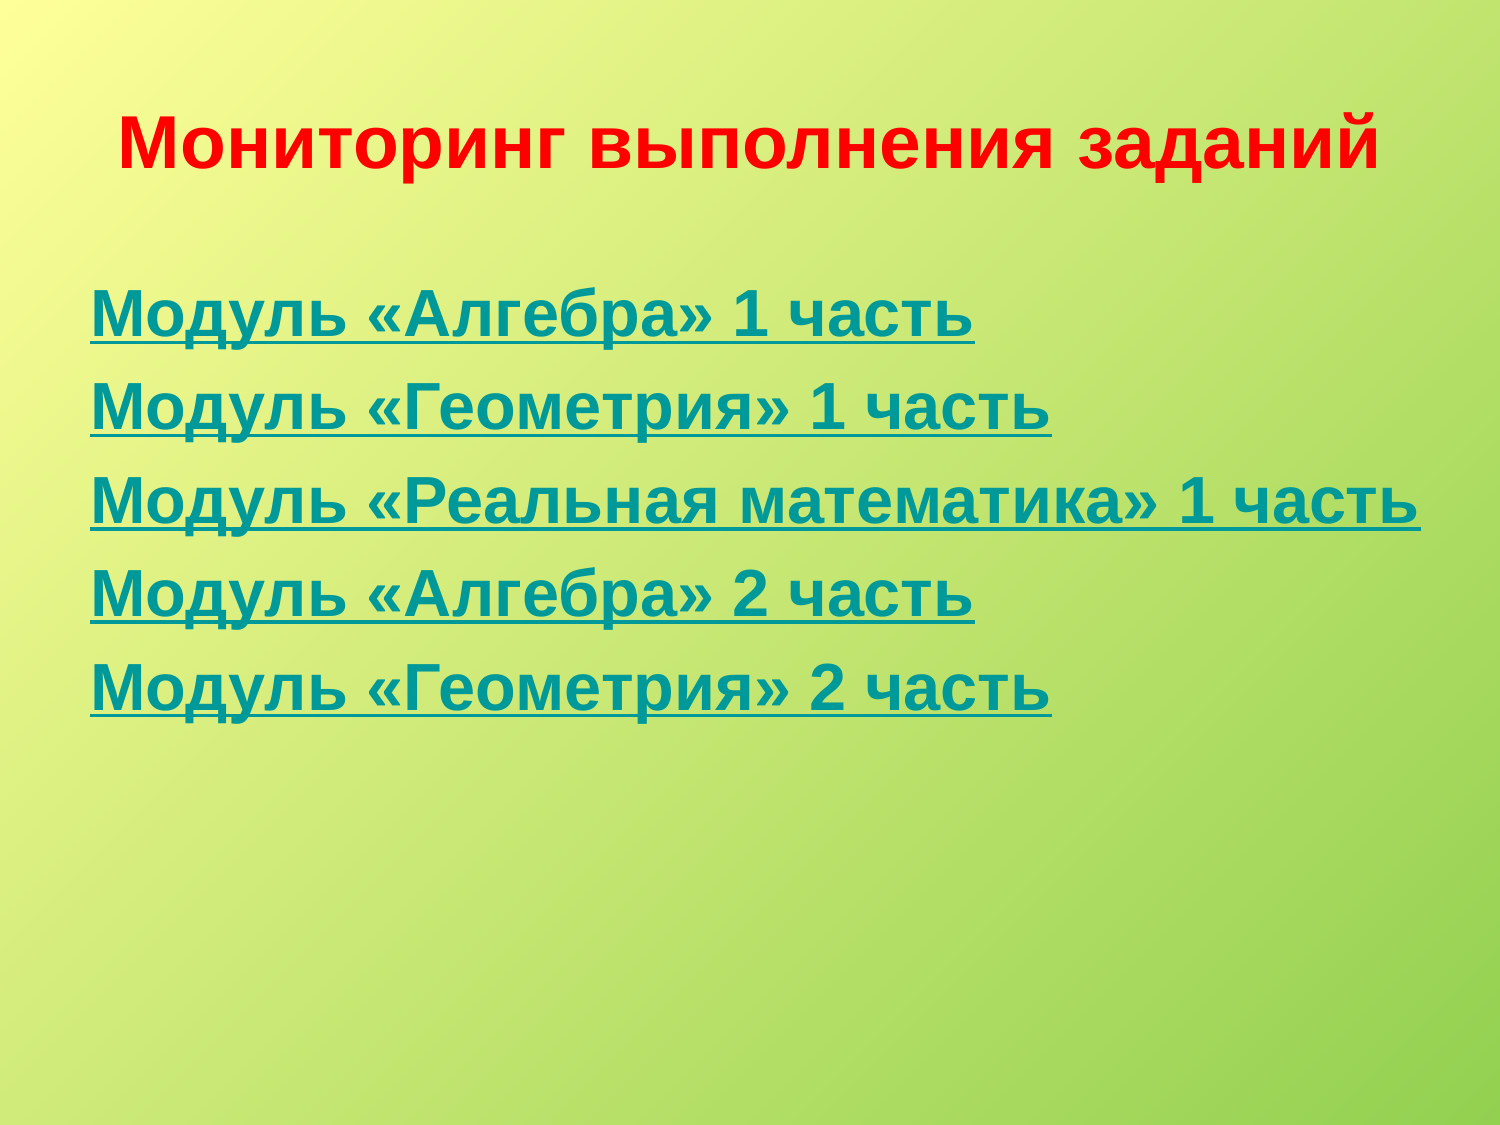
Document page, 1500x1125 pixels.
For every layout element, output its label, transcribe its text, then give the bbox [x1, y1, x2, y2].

title Мониторинг выполнения заданий [74, 44, 1426, 233]
list Модуль «Алгебра» 1 часть Модуль «Геометрия» 1 часть Модуль «Реальная математика» 1 часть Модуль «Алгебра» 2 часть Модуль «Геометрия» 2 часть [74, 262, 1500, 1006]
